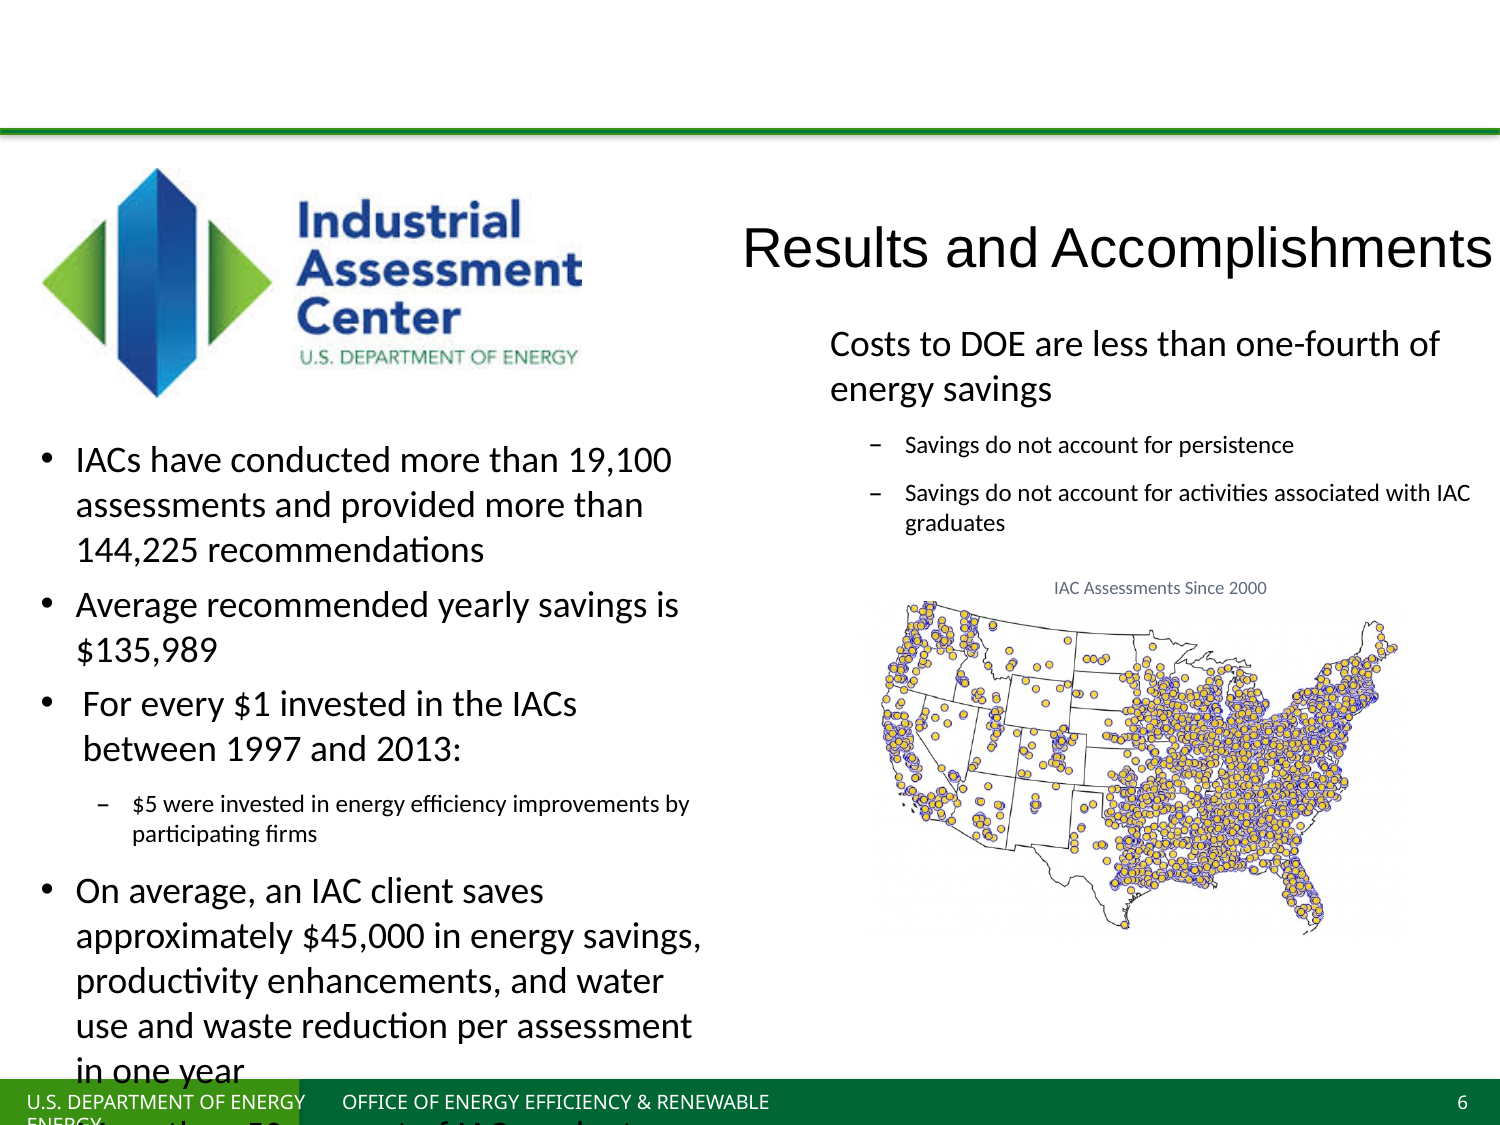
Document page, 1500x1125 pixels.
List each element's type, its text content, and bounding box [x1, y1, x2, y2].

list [859, 601, 1406, 942]
text_box IACs have conducted more than 19,100 assessments and provided more than 144,225 recommendations Average recommended yearly savings is $135,989 For every $1 invested in the IACs between 1997 and 2013: $5 were invested in energy efficiency improvements by participating firms On average, an IAC client saves approximately $45,000 in energy savings, productivity enhancements, and water use and waste reduction per assessment in one year More than 50 percent of IAC graduates initial job includes energy efficiency as a primary responsibility [25, 427, 724, 1125]
picture [42, 168, 583, 398]
text_box IAC Assessments Since 2000 [1039, 567, 1282, 600]
text_box Costs to DOE are less than one-fourth of energy savings Savings do not account for persistence Savings do not account for activities associated with IAC graduates [815, 312, 1500, 545]
text_box Results and Accomplishments [727, 203, 1500, 287]
